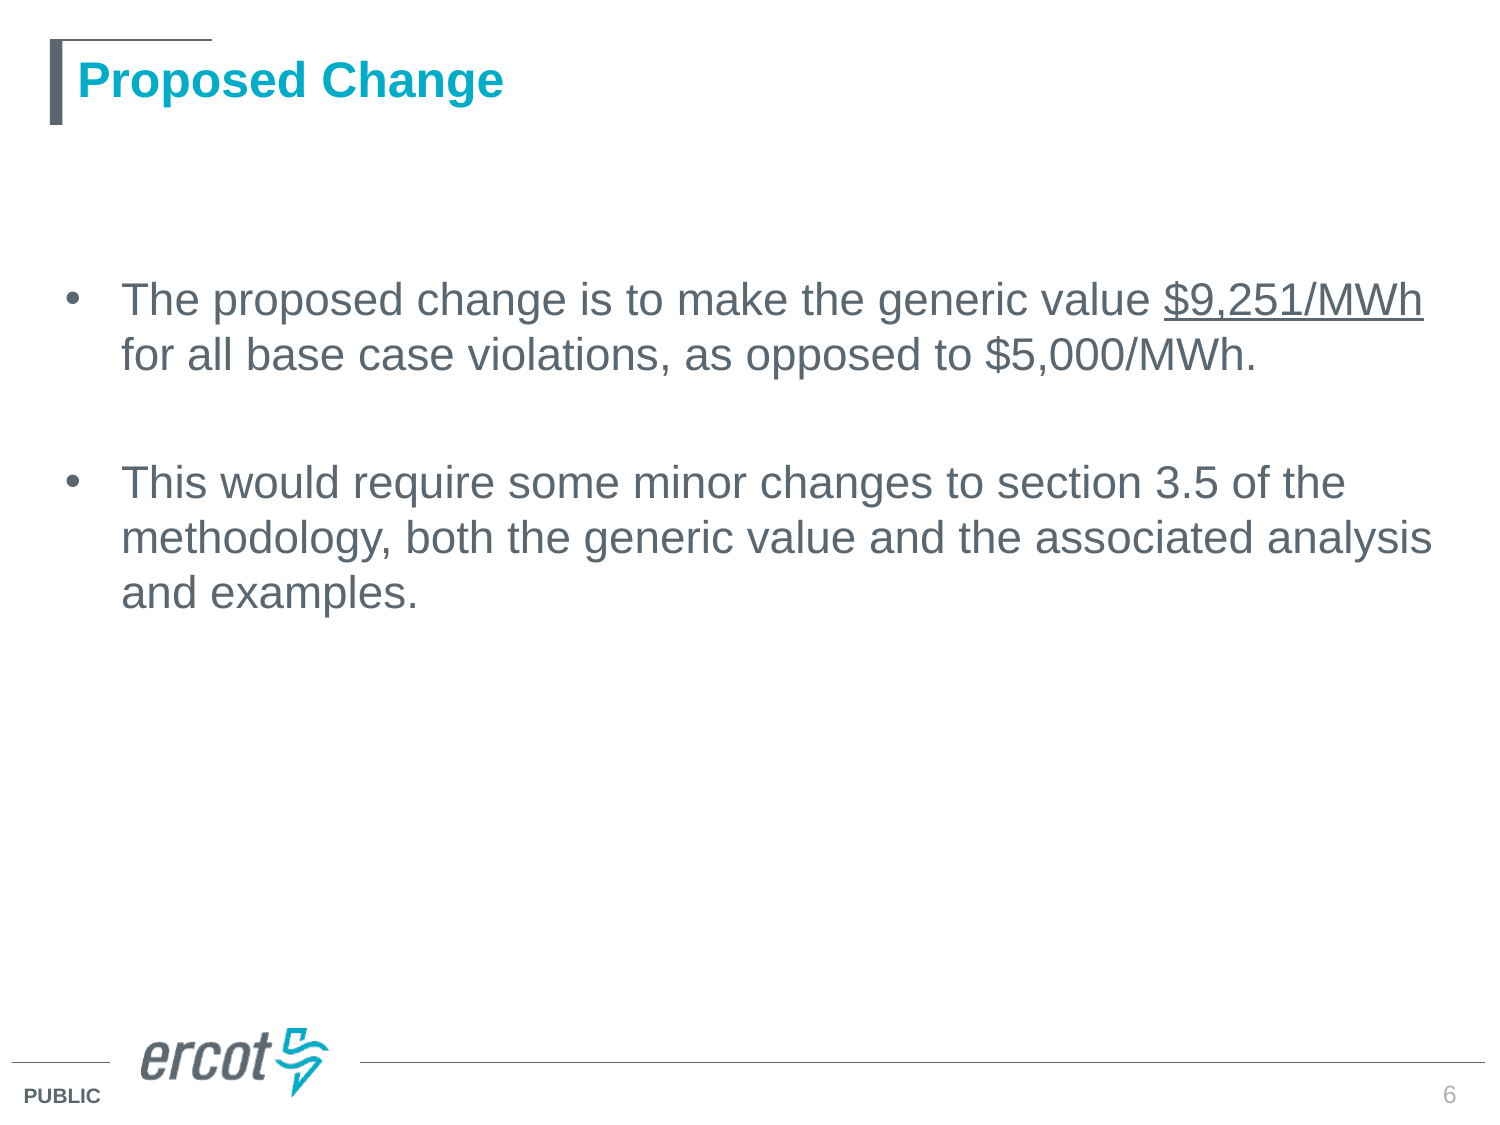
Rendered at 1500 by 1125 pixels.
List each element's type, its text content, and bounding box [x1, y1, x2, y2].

title Proposed Change [62, 39, 1450, 228]
slide_number 6 [1412, 1076, 1488, 1112]
list The proposed change is to make the generic value $9,251/MWh for all base case violations, as opposed to $5,000/MWh. This would require some minor changes to section 3.5 of the methodology, both the generic value and the associated analysis and examples. [50, 262, 1450, 972]
picture [137, 1024, 332, 1100]
